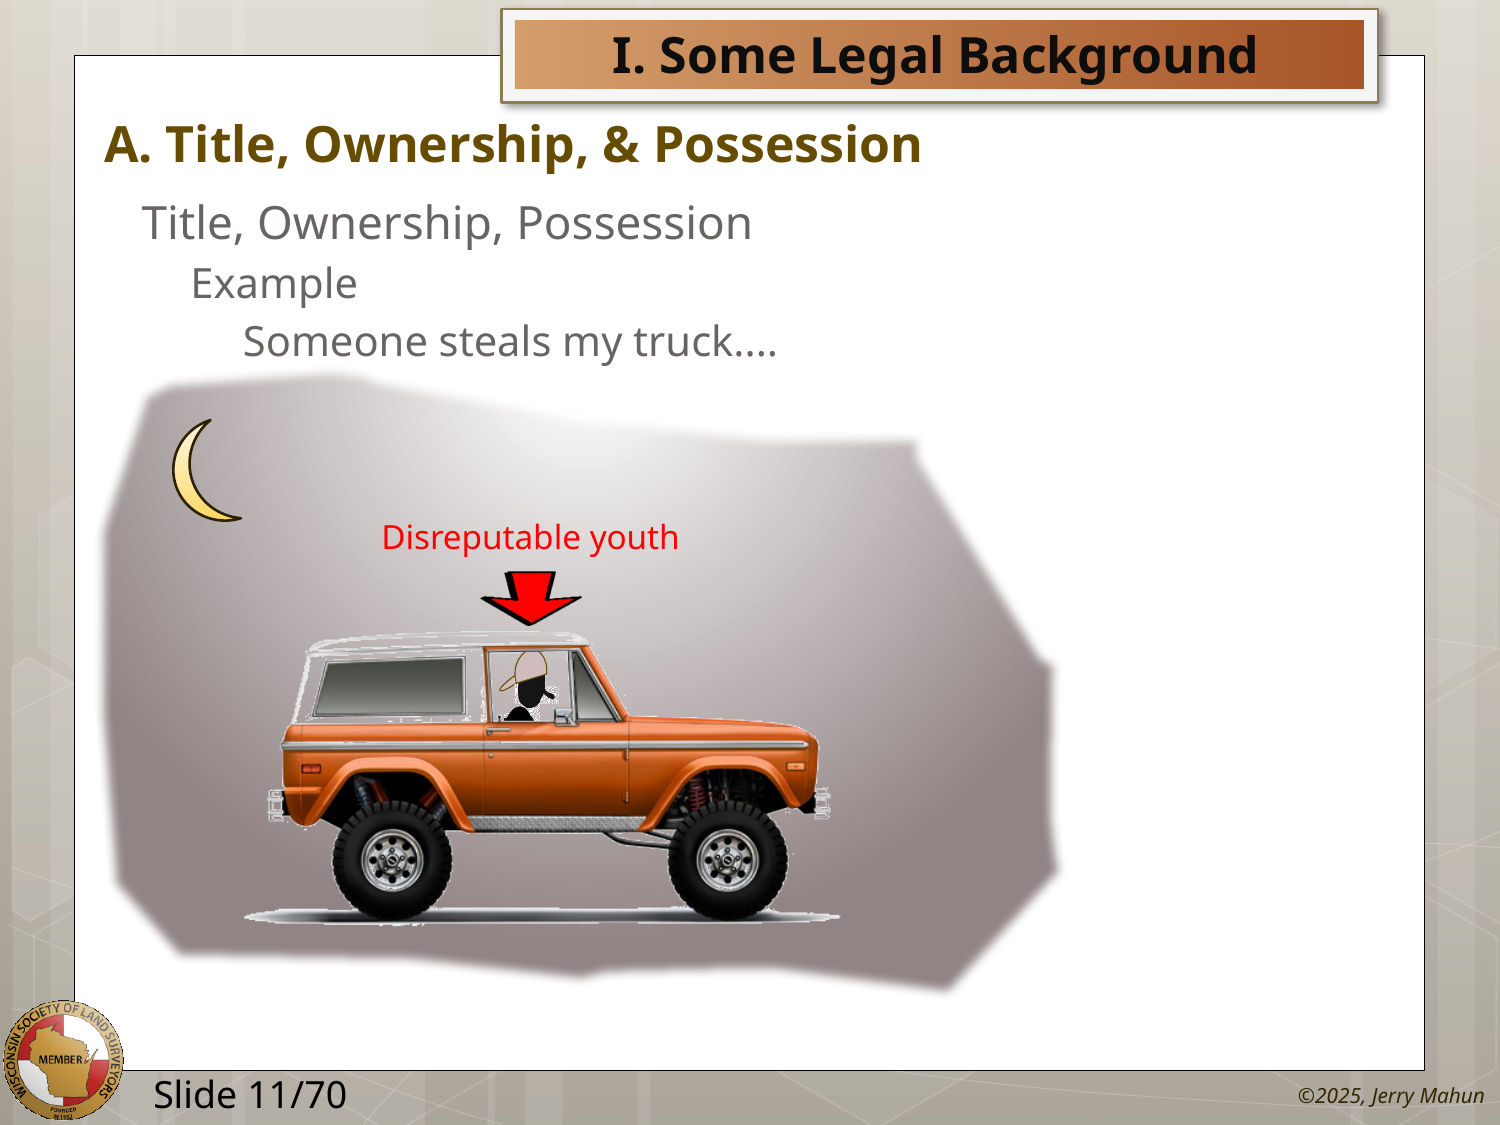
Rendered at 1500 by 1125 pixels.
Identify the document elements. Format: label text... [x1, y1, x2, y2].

title A. Title, Ownership, & Possession [89, 108, 1242, 180]
text_box [172, 418, 216, 520]
text_box [110, 522, 115, 762]
picture [0, 997, 125, 1125]
list Title, Ownership, Possession Example Someone steals my truck.... [115, 186, 1385, 984]
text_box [215, 508, 854, 963]
